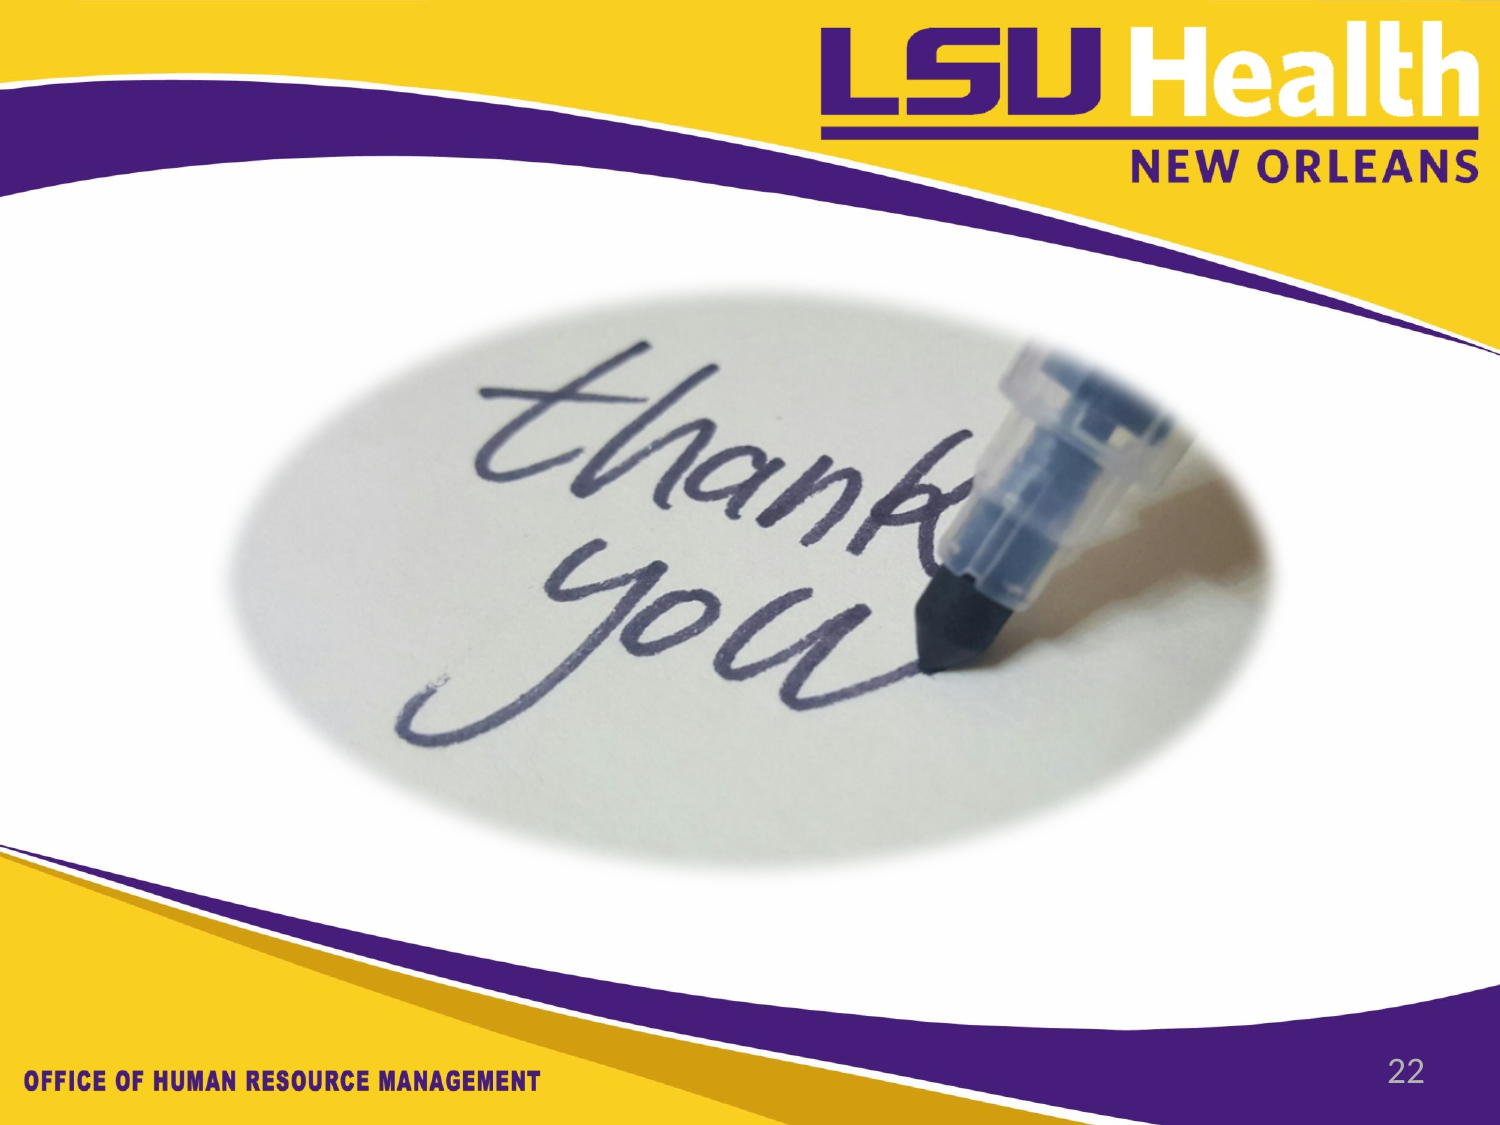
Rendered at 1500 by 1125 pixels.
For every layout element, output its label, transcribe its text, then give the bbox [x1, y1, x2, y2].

slide_number 22 [1080, 1046, 1425, 1103]
picture [0, 0, 1500, 1125]
